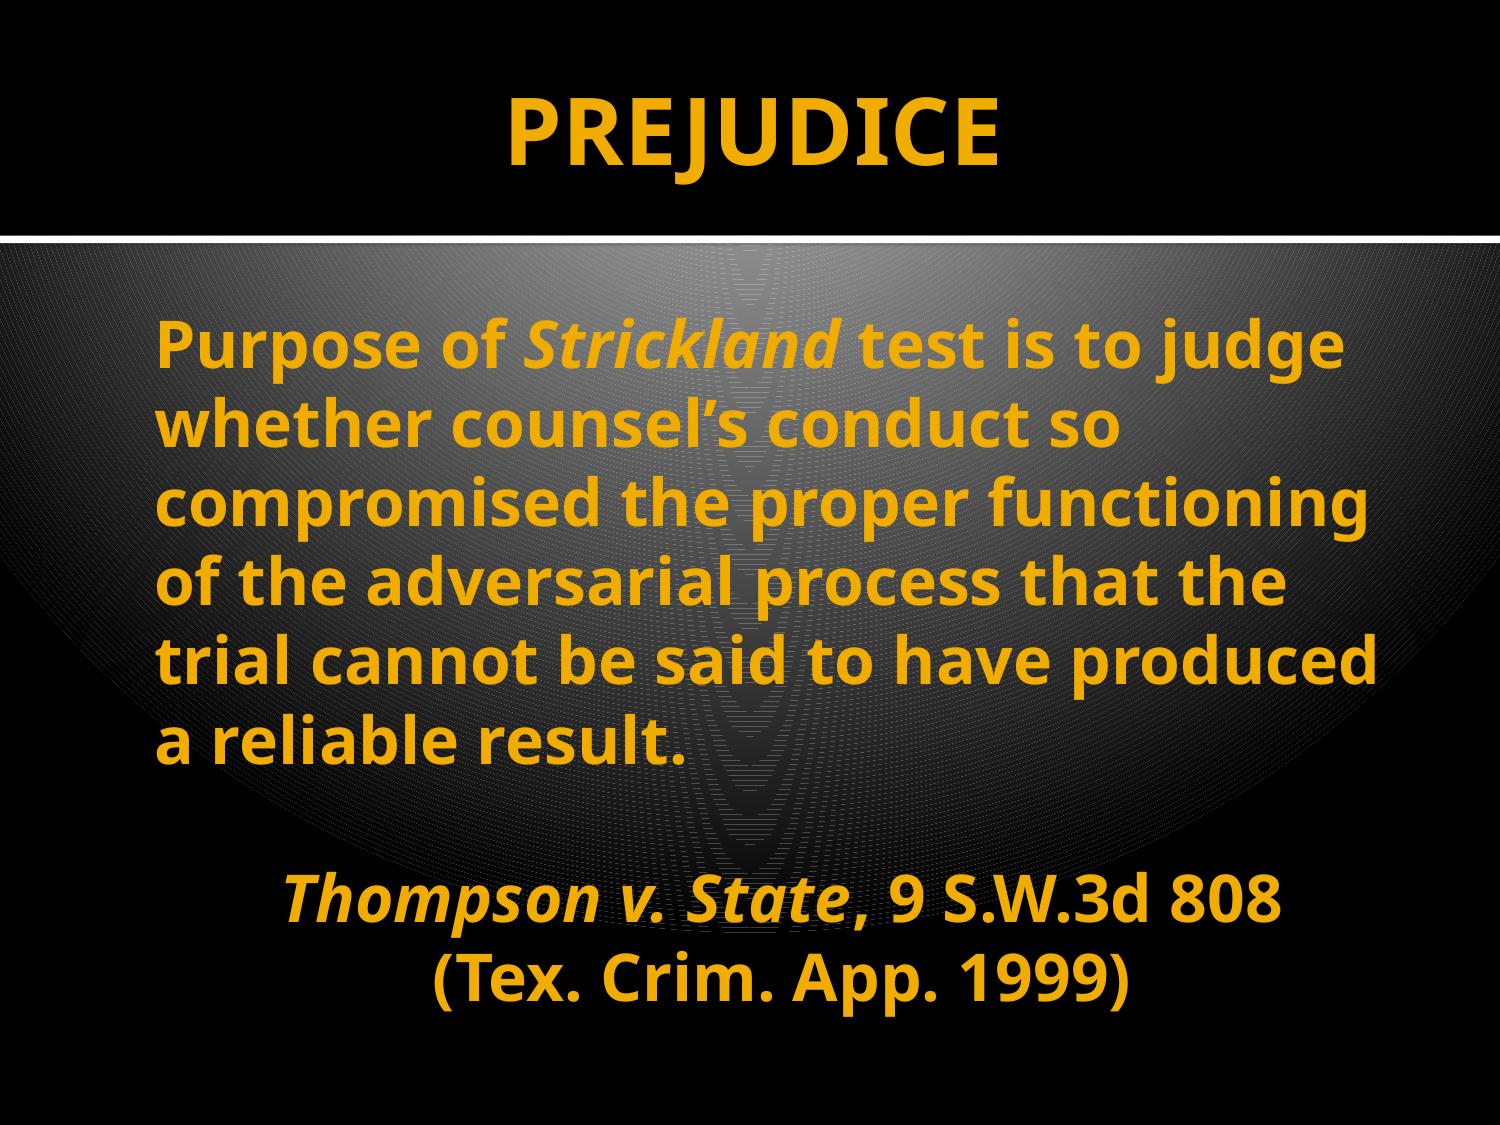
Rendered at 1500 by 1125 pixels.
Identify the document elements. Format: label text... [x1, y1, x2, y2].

list Purpose of Strickland test is to judge whether counsel’s conduct so compromised the proper functioning of the adversarial process that the trial cannot be said to have produced a reliable result. Thompson v. State, 9 S.W.3d 808 (Tex. Crim. App. 1999) [125, 287, 1425, 1025]
title PREJUDICE [75, 25, 1425, 231]
